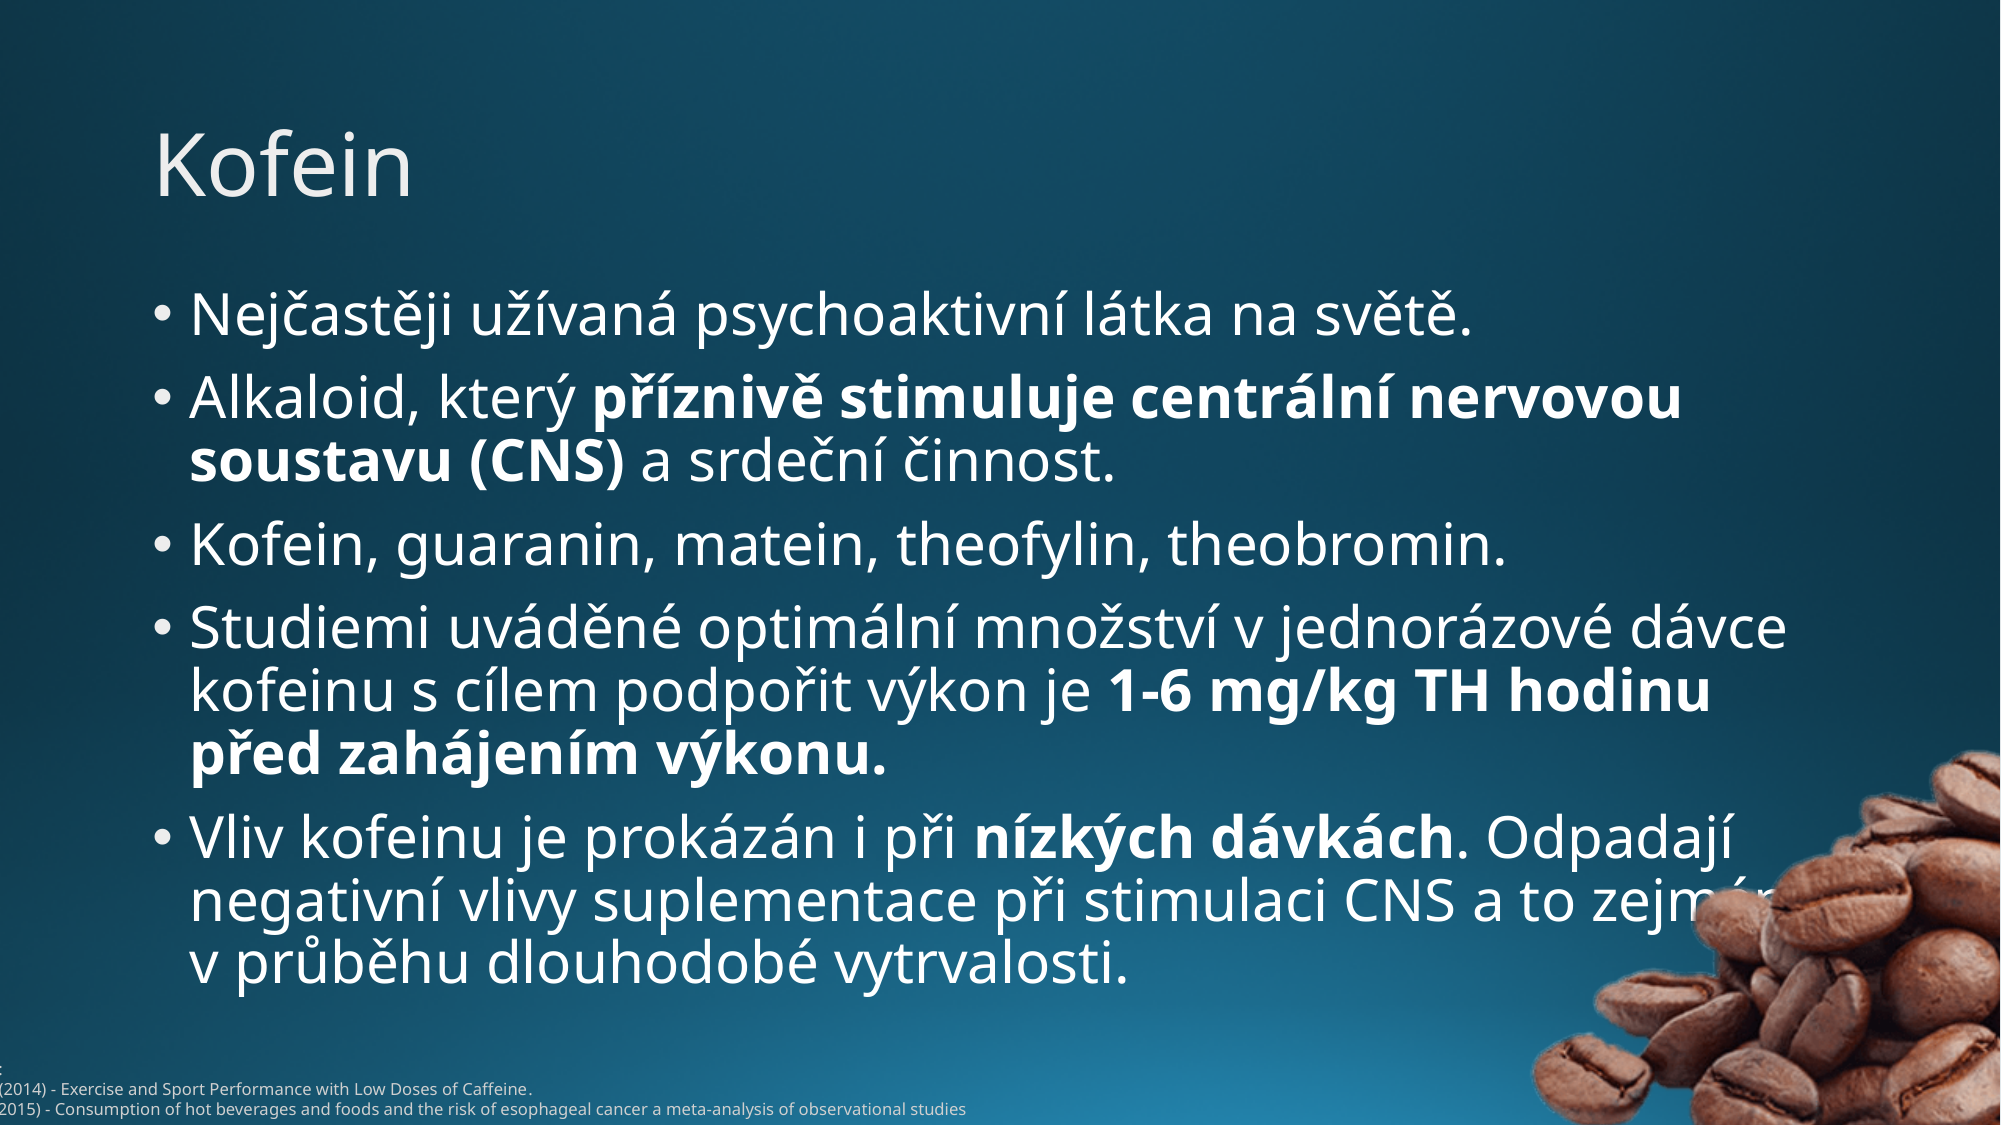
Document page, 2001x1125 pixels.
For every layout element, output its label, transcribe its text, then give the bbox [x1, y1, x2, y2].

text_box Zdroje: Spriet (2014) - Exercise and Sport Performance with Low Doses of Caffeine. Chen (2015) - Consumption of hot beverages and foods and the risk of esophageal cancer a meta-analysis of observational studies [0, 1051, 984, 1125]
picture [0, 0, 2001, 1125]
list Nejčastěji užívaná psychoaktivní látka na světě. Alkaloid, který příznivě stimuluje centrální nervovou soustavu (CNS) a srdeční činnost. Kofein, guaranin, matein, theofylin, theobromin. Studiemi uváděné optimální množství v jednorázové dávce kofeinu s cílem podpořit výkon je 1-6 mg/kg TH hodinu před zahájením výkonu. Vliv kofeinu je prokázán i při nízkých dávkách. Odpadají negativní vlivy suplementace při stimulaci CNS a to zejména v průběhu dlouhodobé vytrvalosti. [137, 278, 1863, 1024]
text_box Kofein [137, 59, 1863, 278]
